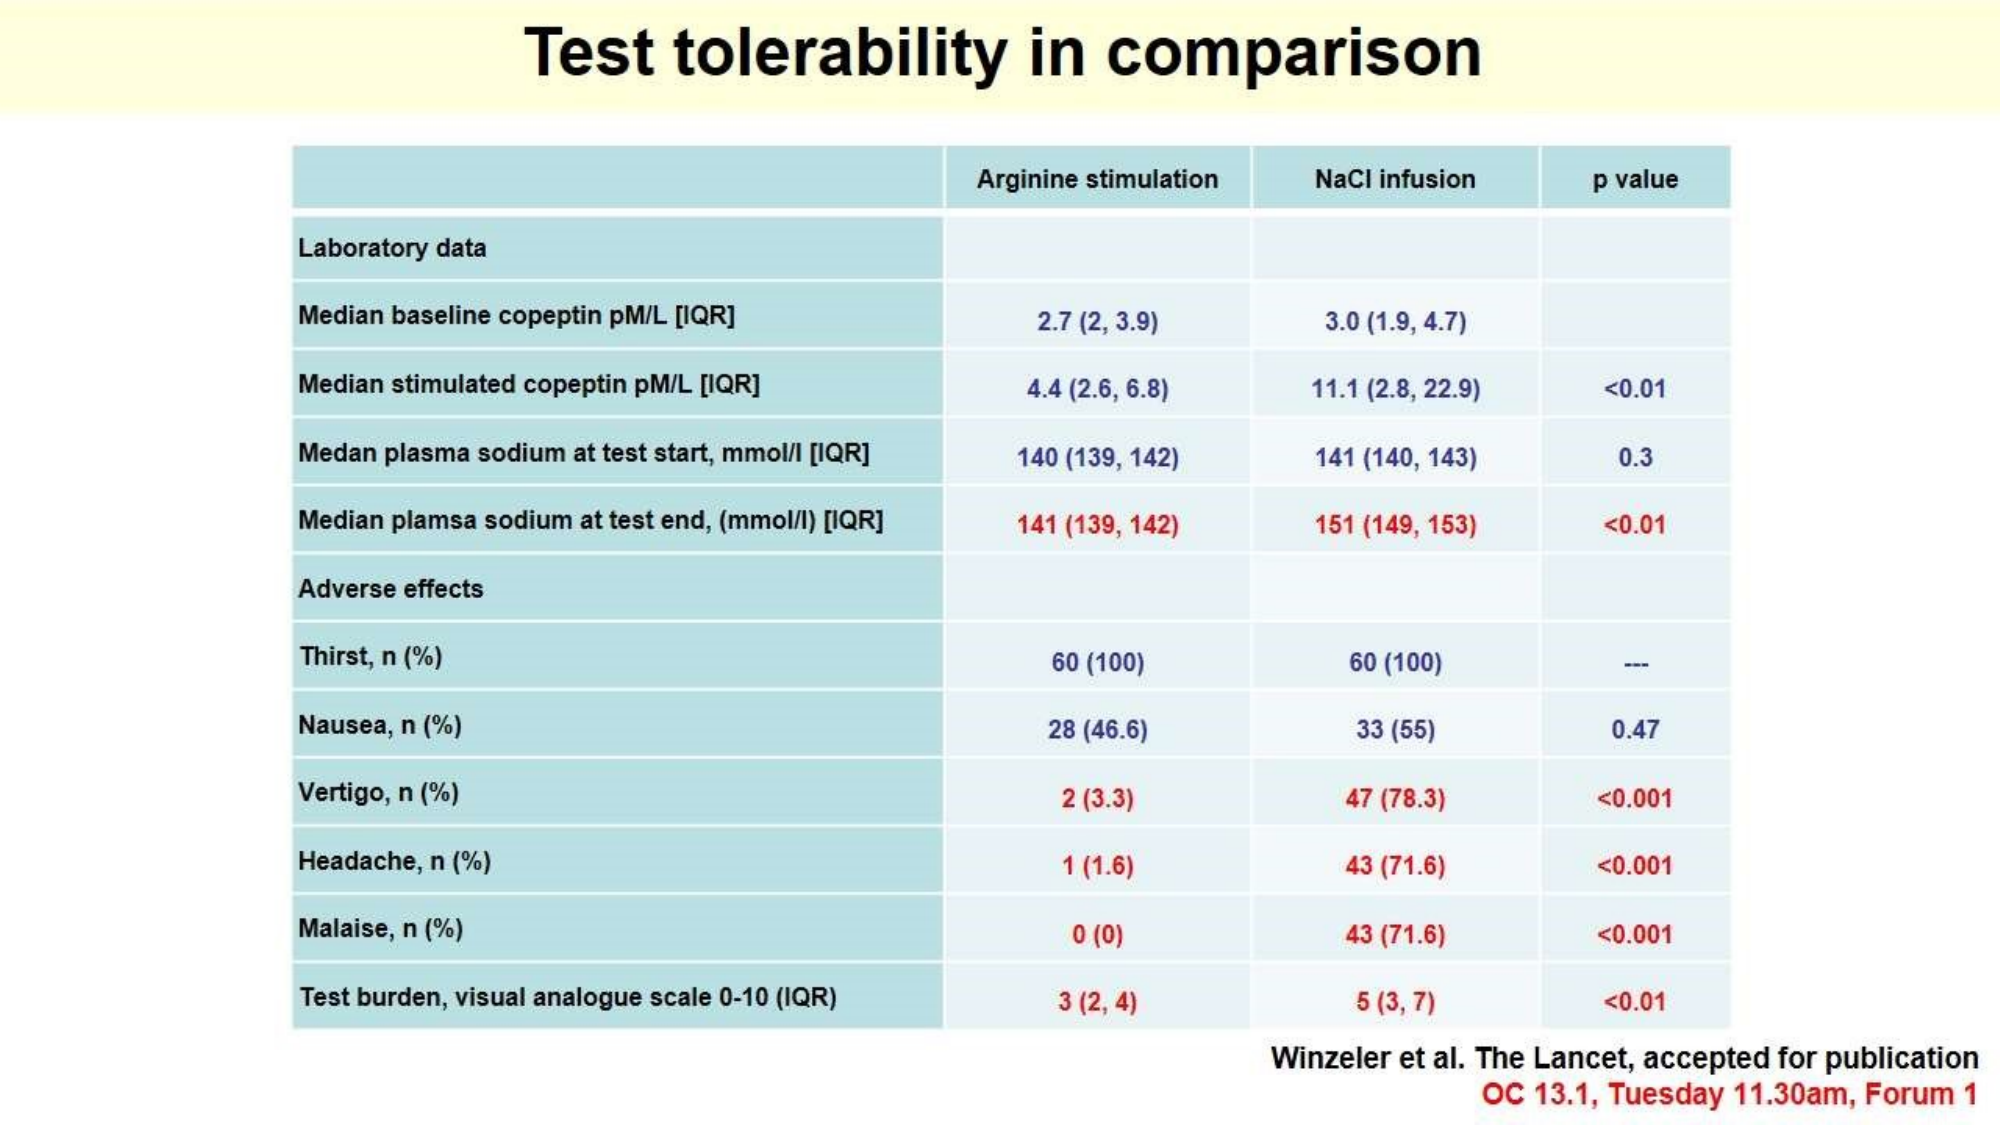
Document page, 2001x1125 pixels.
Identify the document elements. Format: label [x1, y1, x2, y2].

list [0, 0, 2000, 1125]
